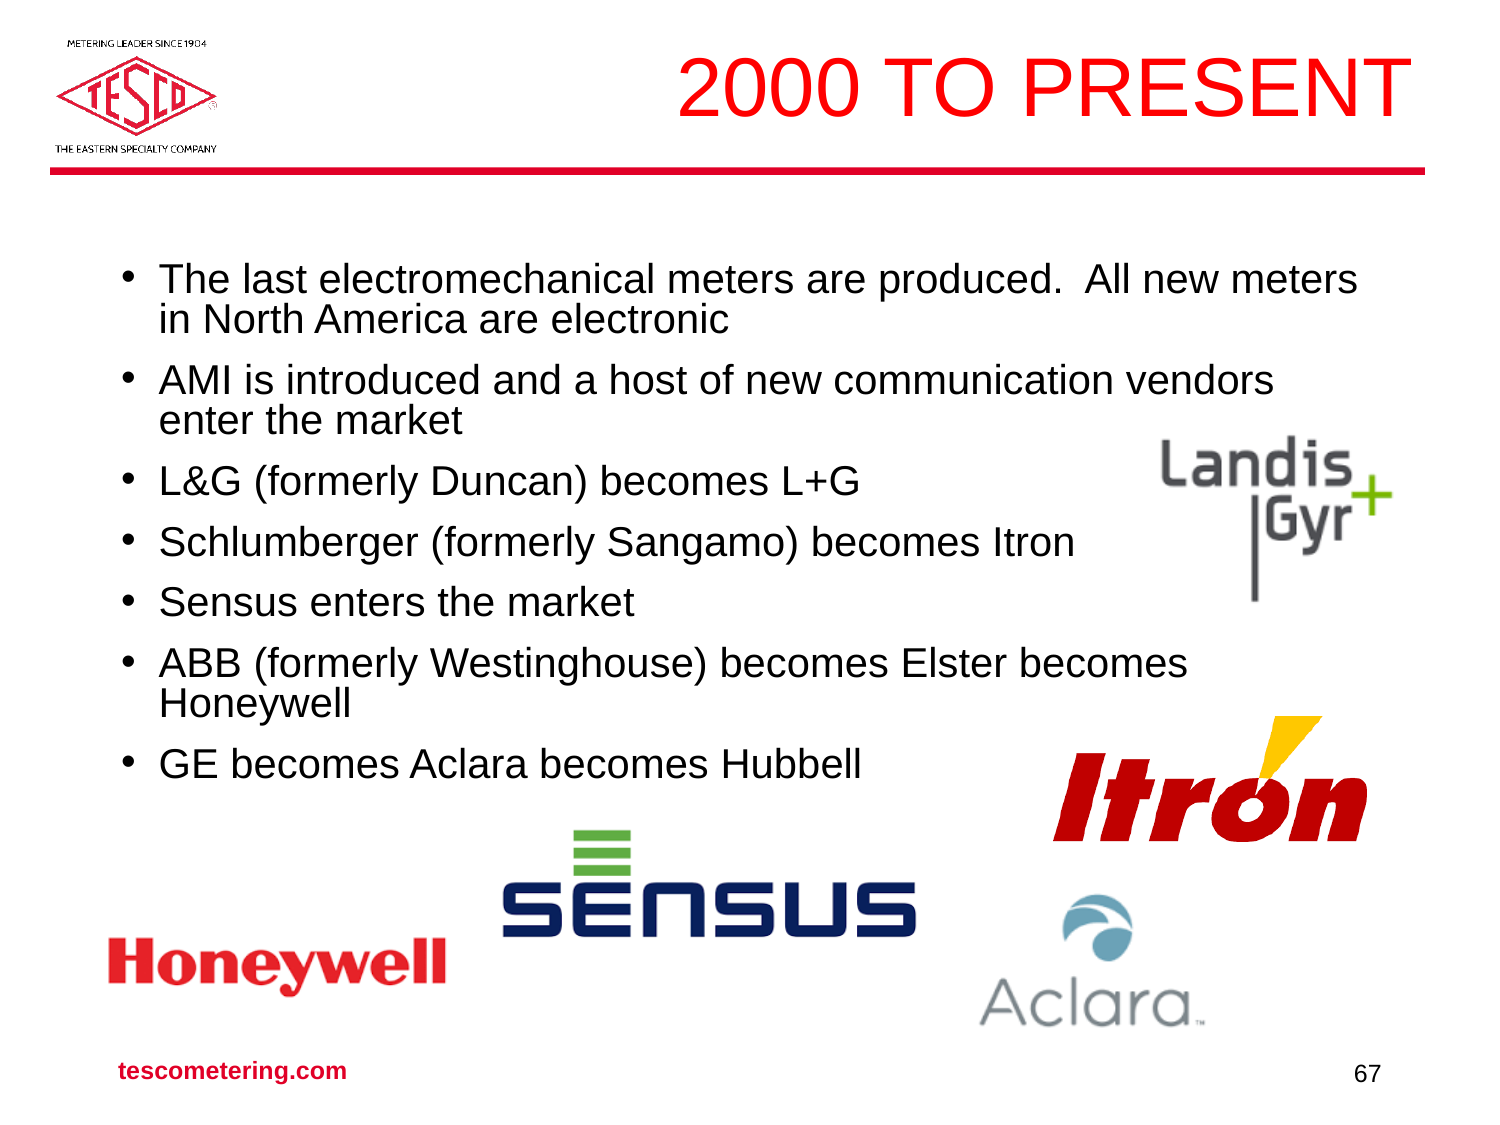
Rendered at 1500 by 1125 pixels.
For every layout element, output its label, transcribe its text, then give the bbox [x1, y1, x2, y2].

picture [1053, 716, 1367, 842]
picture [84, 895, 472, 1011]
title 2000 to Present [62, 37, 1429, 225]
picture [55, 38, 62, 155]
picture [971, 871, 1212, 1070]
footer tescometering.com [103, 1039, 610, 1100]
slide_number 67 [1059, 1042, 1397, 1103]
list The last electromechanical meters are produced. All new meters in North America are electronic AMI is introduced and a host of new communication vendors enter the market L&G (formerly Duncan) becomes L+G Schlumberger (formerly Sangamo) becomes Itron Sensus enters the market ABB (formerly Westinghouse) becomes Elster becomes Honeywell GE becomes Aclara becomes Hubbell [106, 254, 1382, 929]
picture [1153, 413, 1404, 635]
picture [491, 817, 928, 950]
